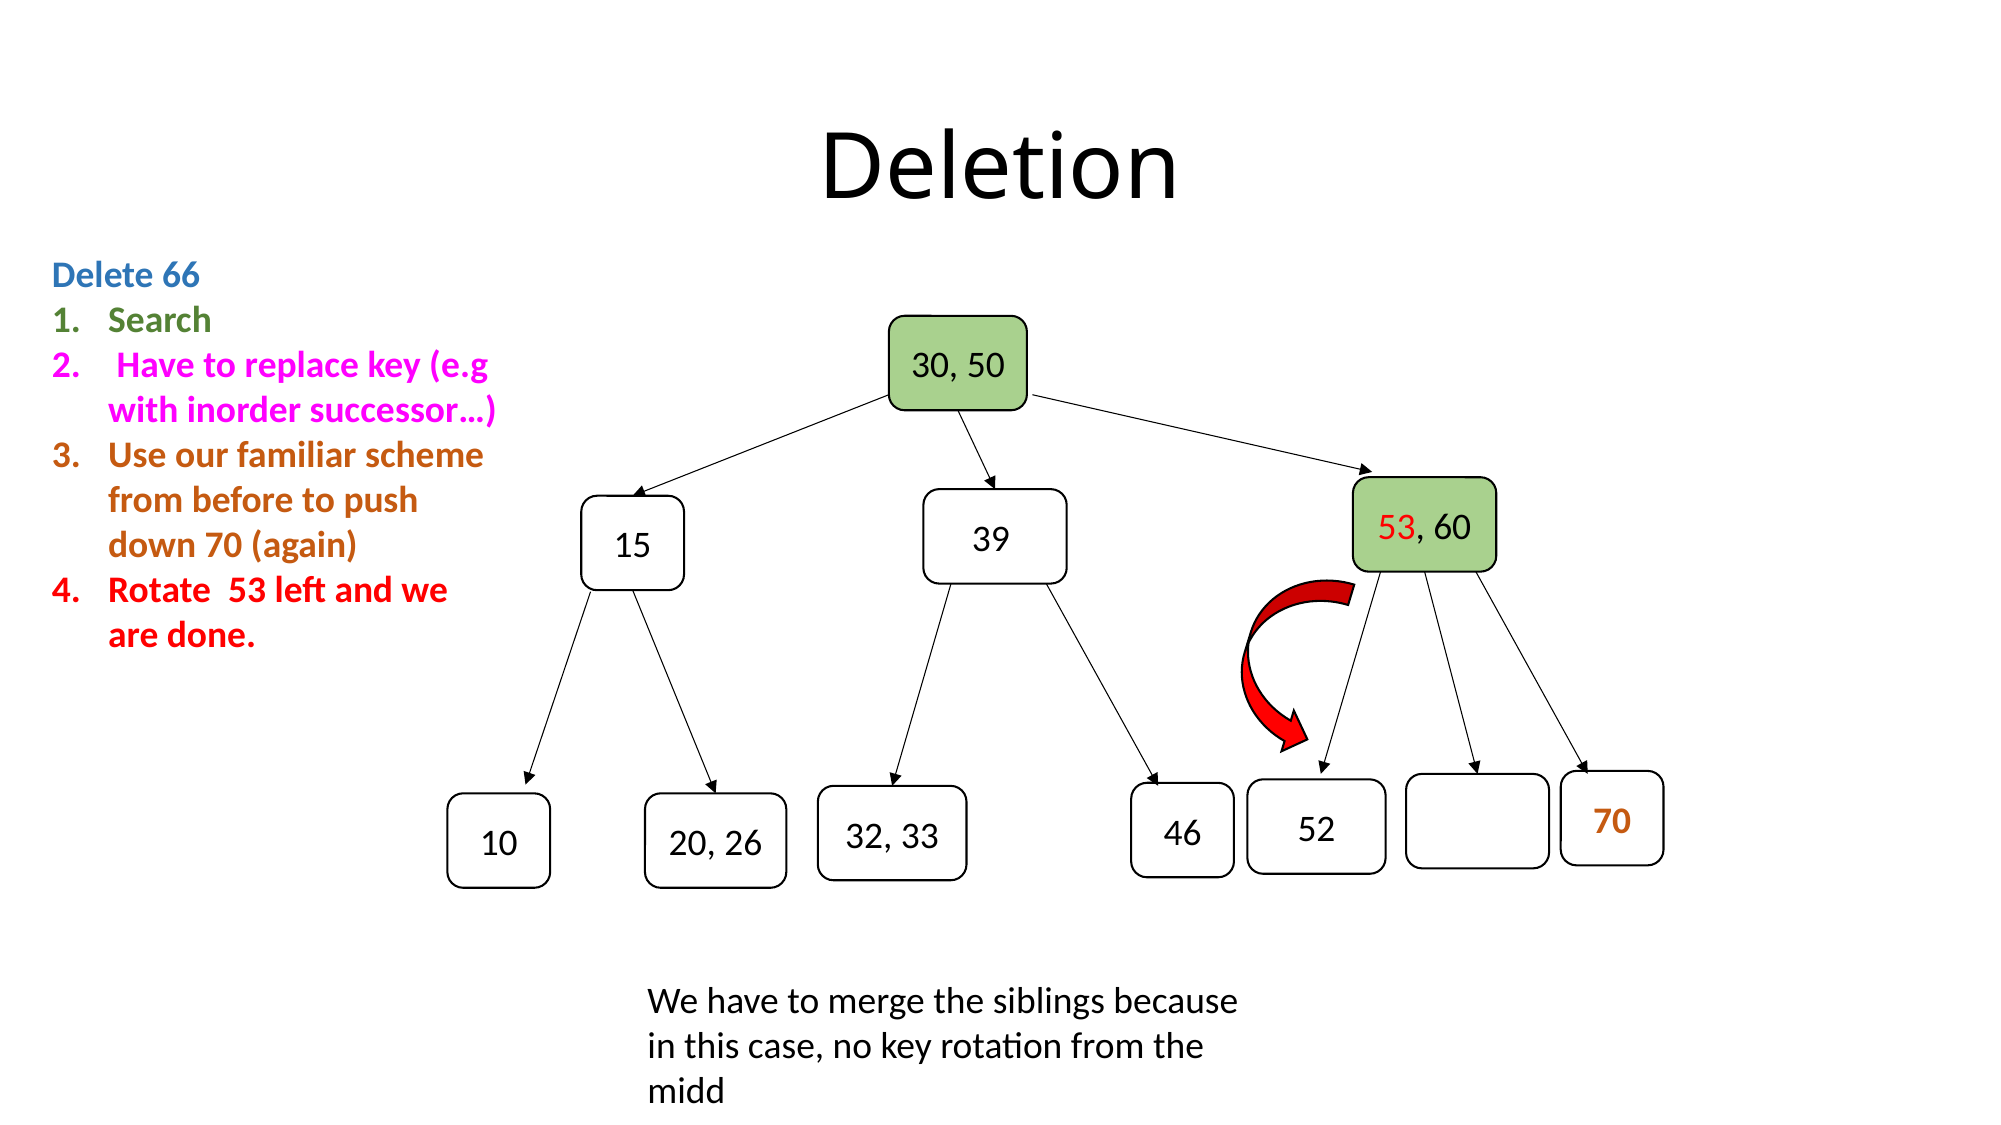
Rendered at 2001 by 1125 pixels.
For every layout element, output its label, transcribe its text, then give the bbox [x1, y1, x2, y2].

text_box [1046, 583, 1159, 786]
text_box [957, 410, 995, 490]
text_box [892, 583, 951, 786]
text_box [1405, 772, 1551, 870]
text_box Delete 66 Search Have to replace key (e.g with inorder successor…) Use our familiar scheme from before to push down 70 (again) Rotate 53 left and we are done. [37, 242, 520, 708]
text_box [632, 394, 889, 496]
text_box 39 [922, 488, 1068, 585]
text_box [525, 591, 591, 785]
text_box 46 [1130, 781, 1235, 879]
title Deletion [137, 59, 1863, 278]
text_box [1320, 571, 1381, 774]
text_box 15 [580, 494, 686, 592]
text_box 10 [446, 792, 552, 889]
text_box 52 [1246, 778, 1387, 875]
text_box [1032, 394, 1373, 472]
text_box 30, 50 [887, 314, 1028, 412]
text_box 53, 60 [1351, 476, 1498, 573]
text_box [1478, 571, 1588, 774]
text_box 70 [1559, 769, 1665, 867]
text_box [1424, 571, 1478, 774]
text_box 32, 33 [816, 784, 968, 882]
text_box 20, 26 [643, 792, 788, 889]
text_box [1240, 579, 1320, 754]
text_box We have to merge the siblings because in this case, no key rotation from the midd [632, 968, 1287, 1119]
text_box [632, 590, 716, 794]
